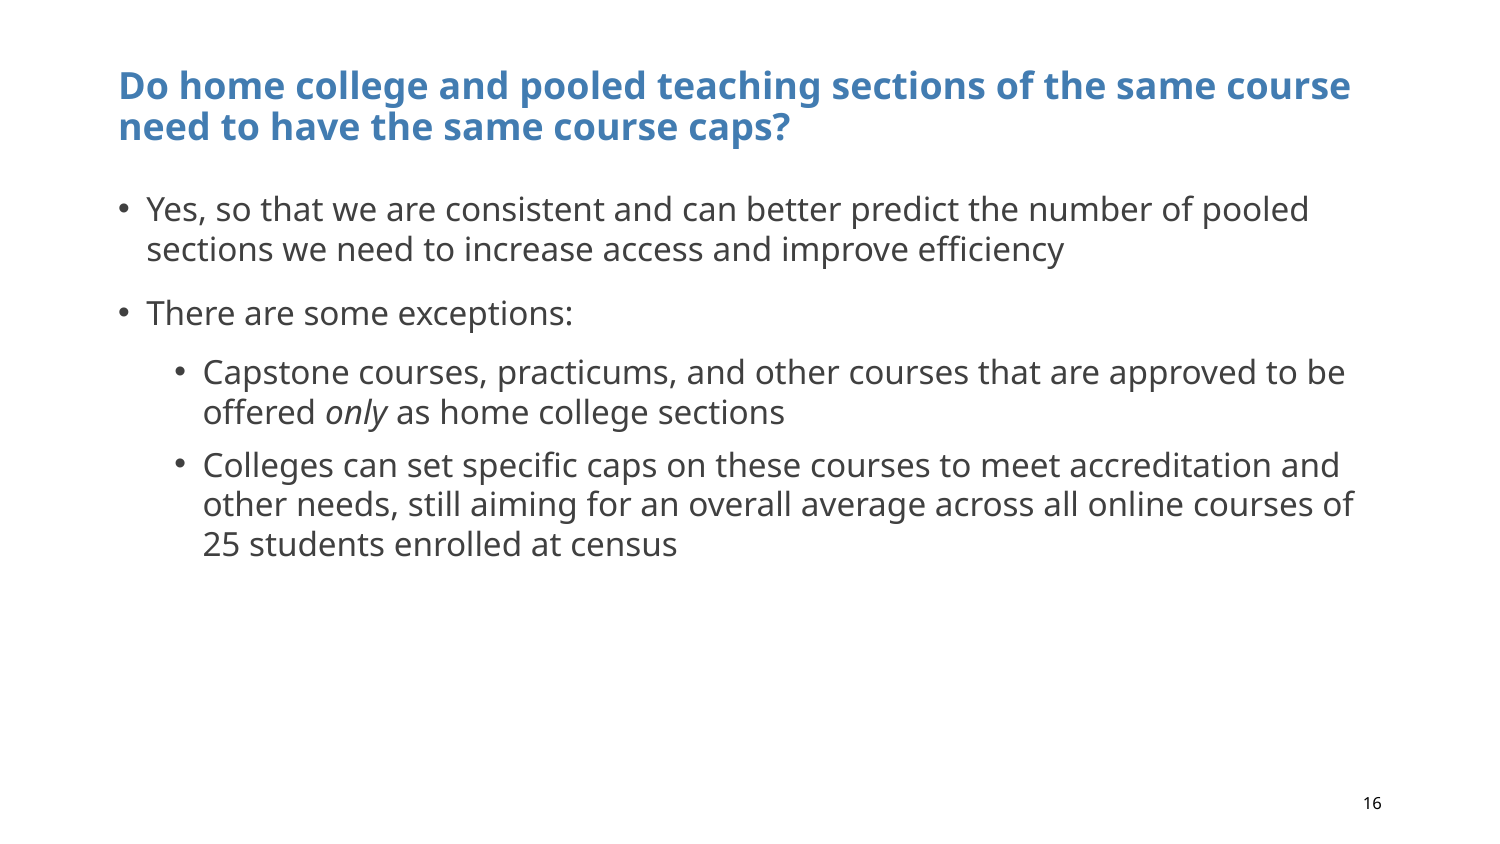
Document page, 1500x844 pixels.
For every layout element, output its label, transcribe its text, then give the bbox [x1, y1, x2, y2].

list Yes, so that we are consistent and can better predict the number of pooled sections we need to increase access and improve efficiency There are some exceptions: Capstone courses, practicums, and other courses that are approved to be offered only as home college sections Colleges can set specific caps on these courses to meet accreditation and other needs, still aiming for an overall average across all online courses of 25 students enrolled at census [103, 180, 1397, 760]
title Do home college and pooled teaching sections of the same course need to have the same course caps? [103, 44, 1397, 171]
slide_number 16 [1059, 782, 1397, 827]
